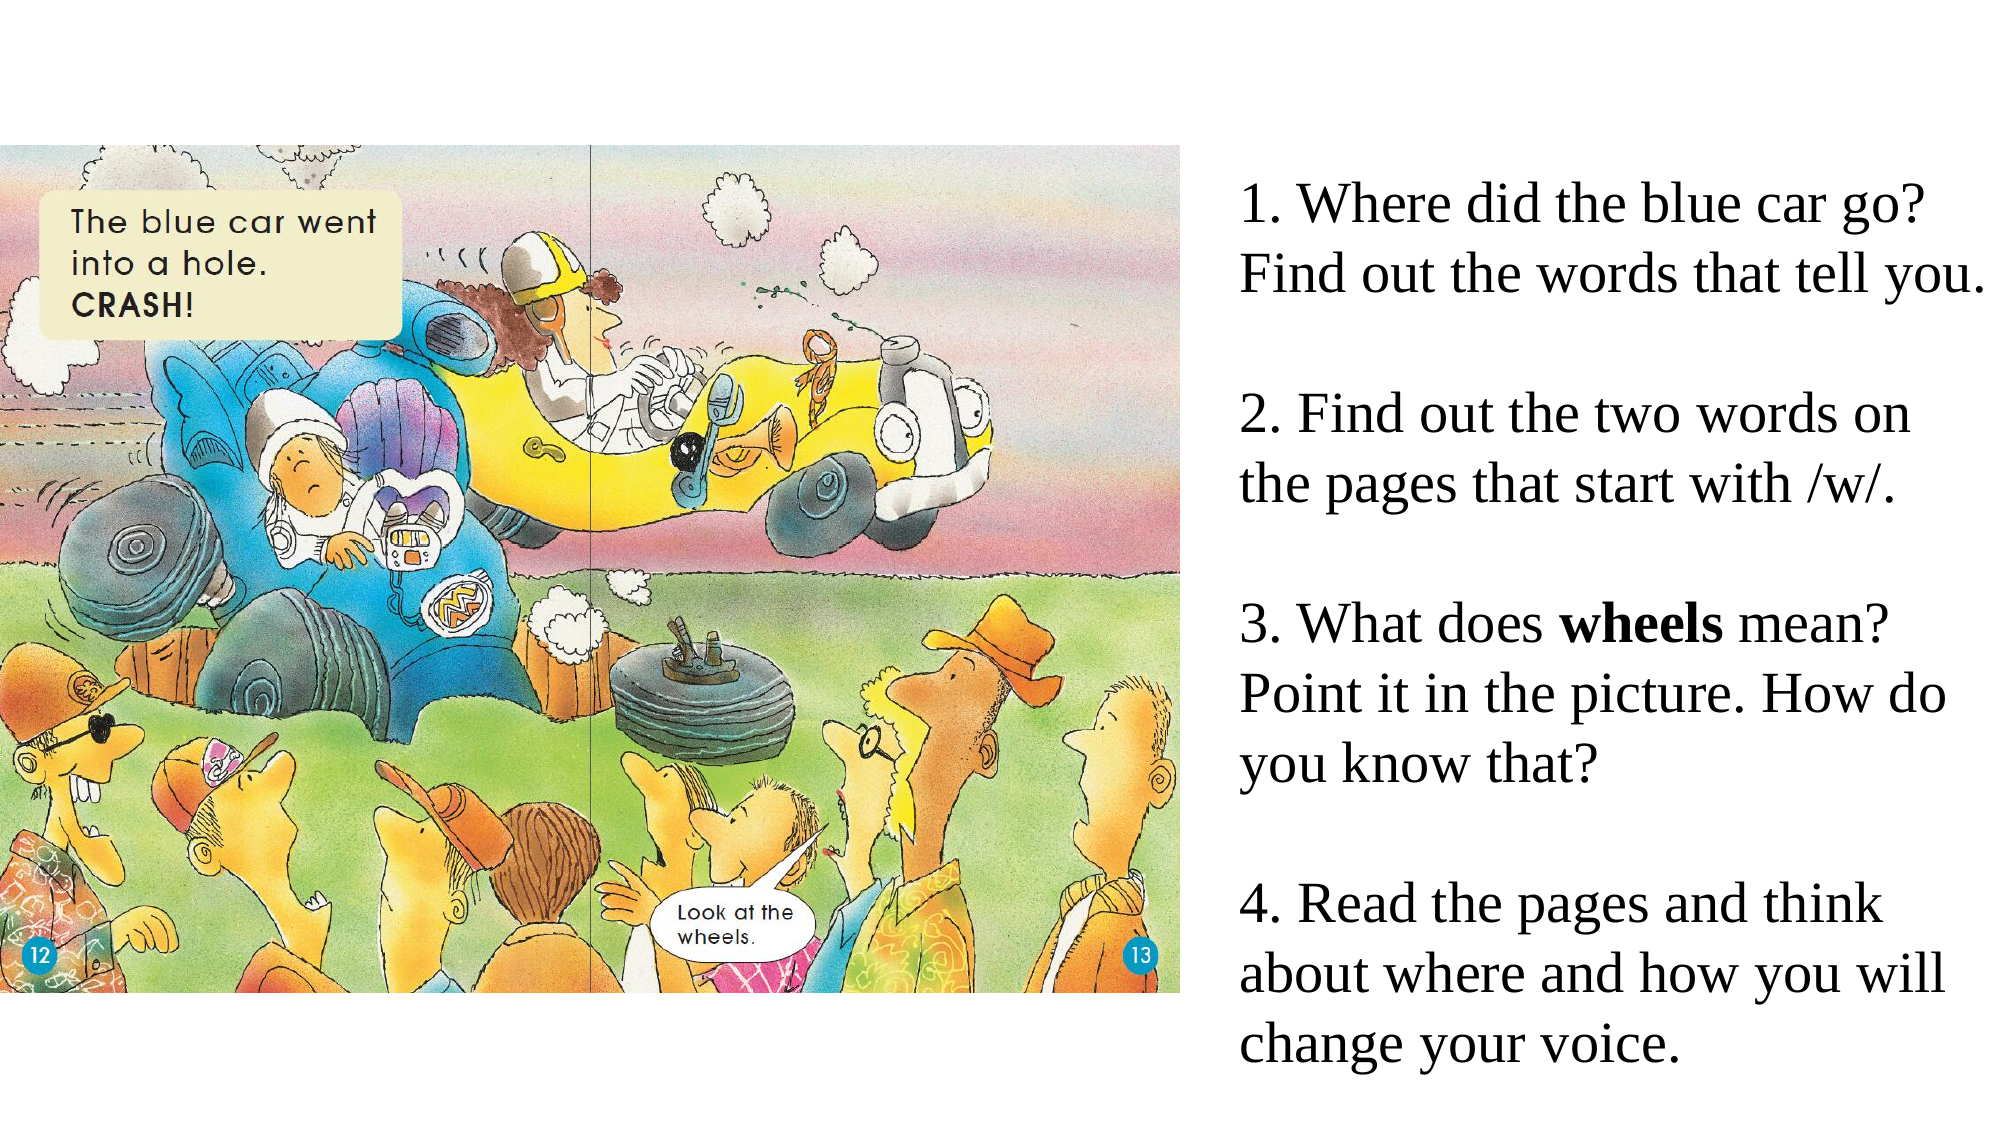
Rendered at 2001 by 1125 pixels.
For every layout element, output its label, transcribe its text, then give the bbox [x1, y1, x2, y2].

text_box 1. Where did the blue car go? Find out the words that tell you. 2. Find out the two words on the pages that start with /w/. 3. What does wheels mean? Point it in the picture. How do you know that? 4. Read the pages and think about where and how you will change your voice. [1224, 156, 2000, 1082]
picture [0, 145, 1180, 993]
